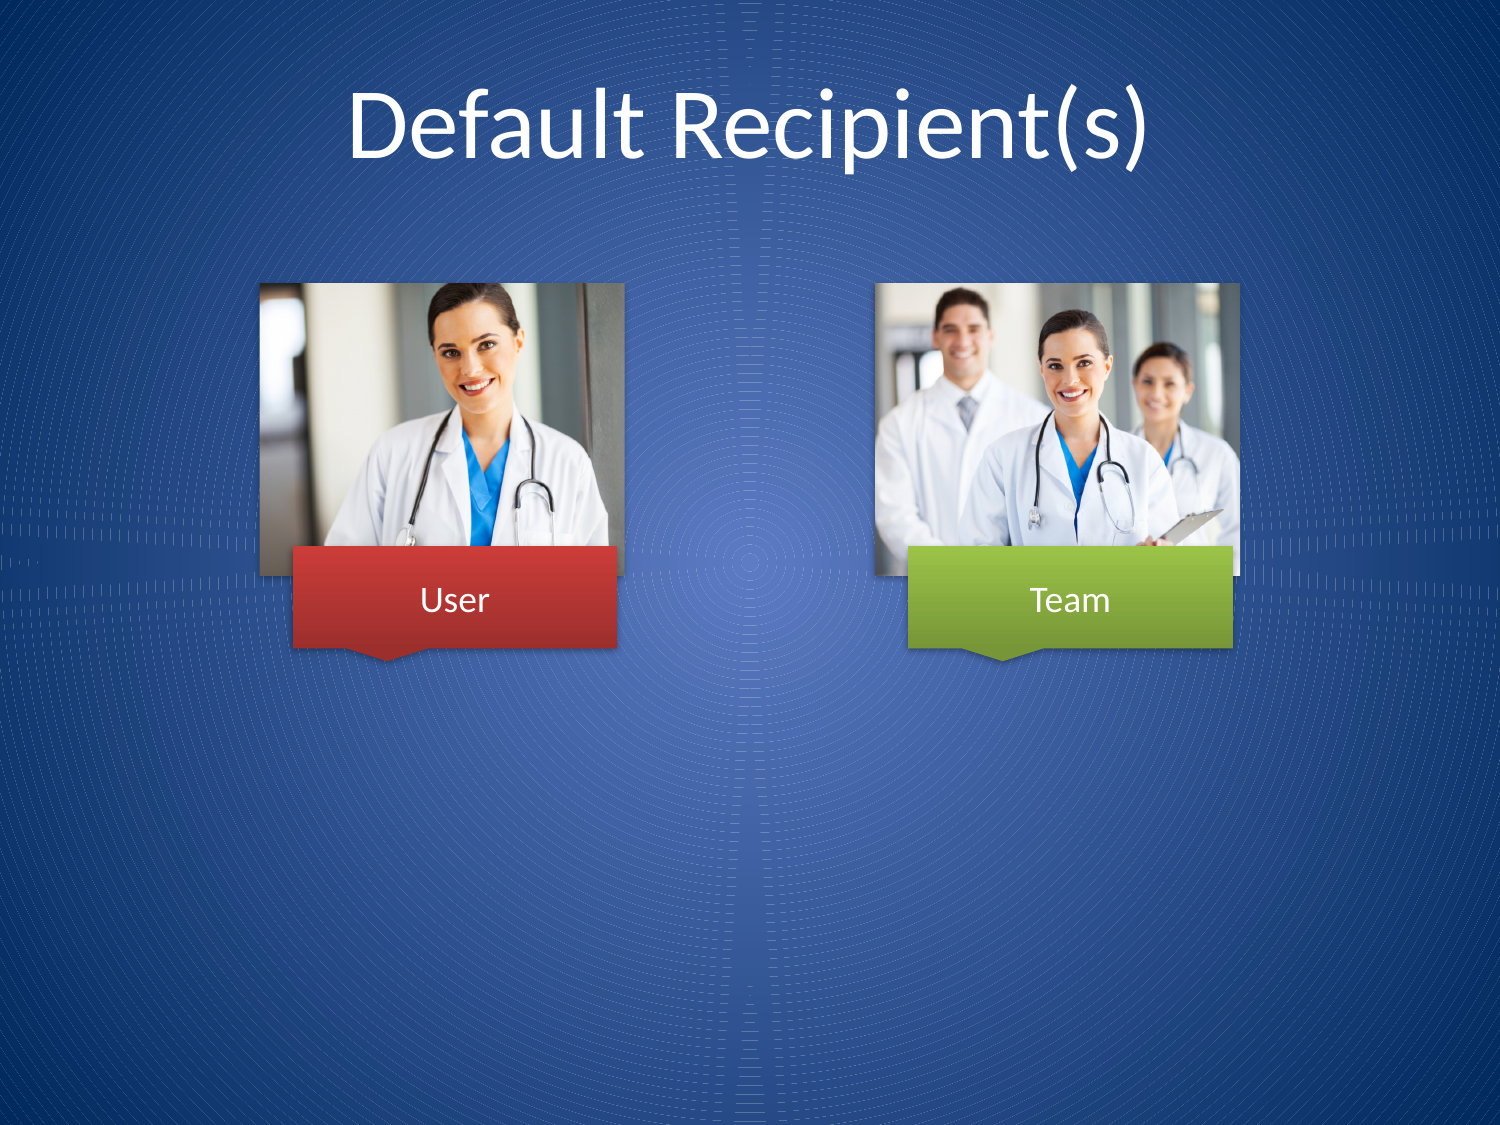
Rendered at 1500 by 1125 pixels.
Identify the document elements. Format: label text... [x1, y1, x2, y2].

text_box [162, 283, 1338, 1051]
list Default Recipient(s) [0, 50, 1500, 188]
